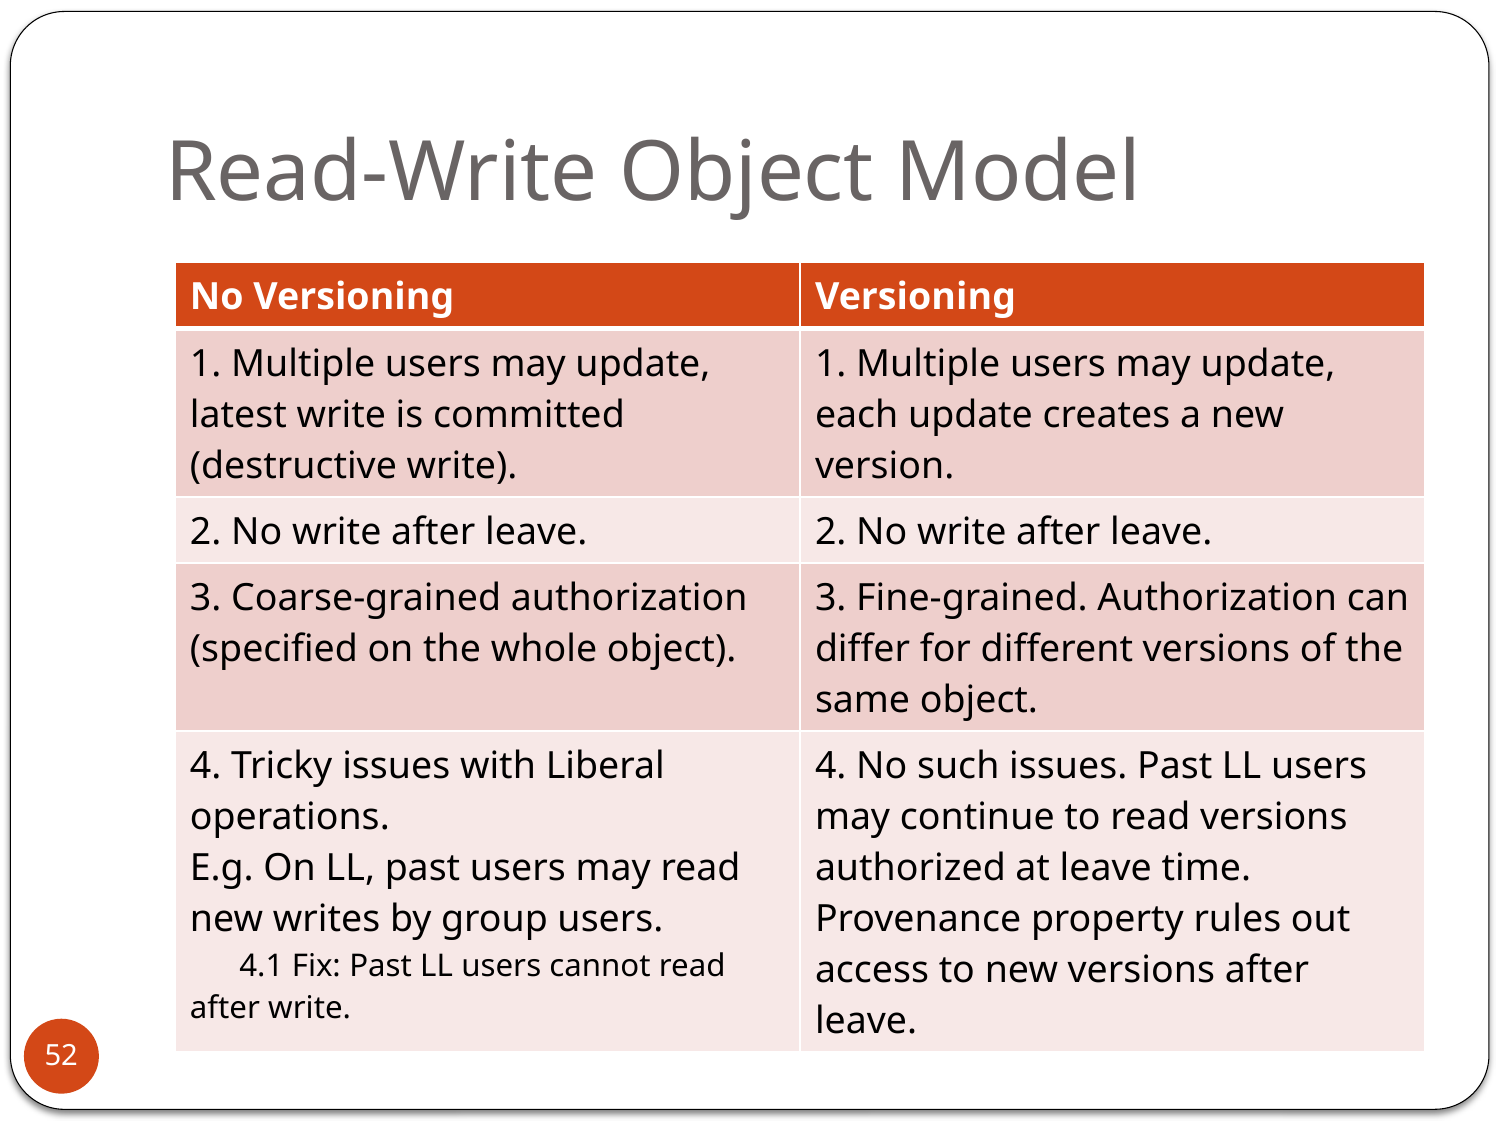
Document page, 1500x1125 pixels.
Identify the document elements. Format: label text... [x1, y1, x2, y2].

table_cell 1. Multiple users may update, latest write is committed (destructive write). [176, 331, 799, 496]
table_header Versioning [801, 263, 1424, 326]
title Read-Write Object Model [149, 44, 1426, 233]
table_cell 1. Multiple users may update, each update creates a new version. [801, 331, 1424, 496]
table_cell 2. No write after leave. [176, 498, 799, 562]
table_cell 4. No such issues. Past LL users may continue to read versions authorized at leave time. Provenance property rules out access to new versions after leave. [801, 732, 1424, 1051]
table_cell 3. Fine-grained. Authorization can differ for different versions of the same object. [801, 564, 1424, 730]
table_cell 3. Coarse-grained authorization (specified on the whole object). [176, 564, 799, 730]
table_cell 4. Tricky issues with Liberal operations. E.g. On LL, past users may read new writes by group users. 4.1 Fix: Past LL users cannot read after write. [176, 732, 799, 1051]
table_header No Versioning [176, 263, 799, 326]
table_cell 2. No write after leave. [801, 498, 1424, 562]
slide_number 52 [23, 1018, 99, 1094]
